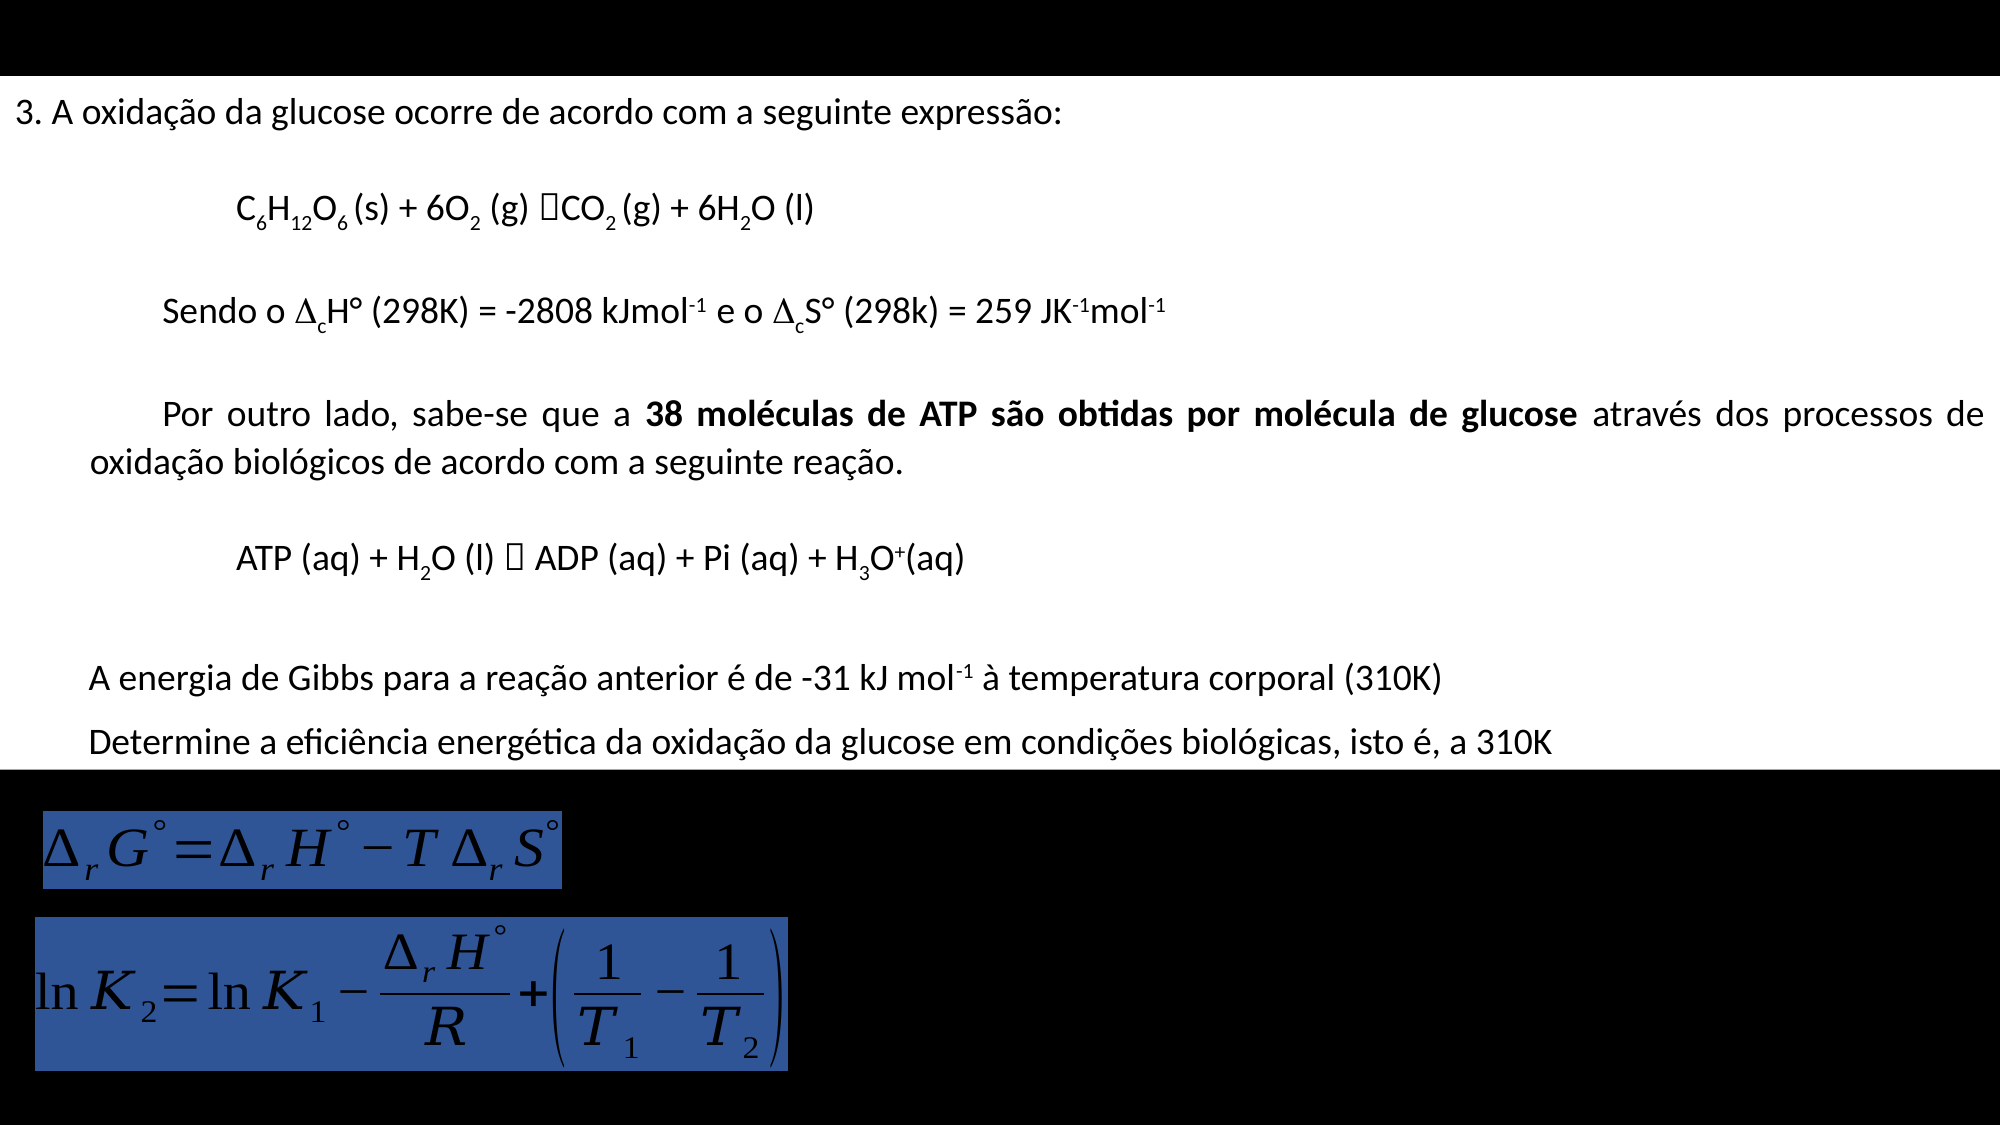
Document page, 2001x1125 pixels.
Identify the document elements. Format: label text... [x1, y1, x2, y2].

text_box 3. A oxidação da glucose ocorre de acordo com a seguinte expressão: C6H12O6 (s) + 6O2 (g) CO2 (g) + 6H2O (l) Sendo o cH° (298K) = -2808 kJmol-1 e o cS° (298k) = 259 JK-1mol-1 Por outro lado, sabe-se que a 38 moléculas de ATP são obtidas por molécula de glucose através dos processos de oxidação biológicos de acordo com a seguinte reação. ATP (aq) + H2O (l)  ADP (aq) + Pi (aq) + H3O+(aq) A energia de Gibbs para a reação anterior é de -31 kJ mol-1 à temperatura corporal (310K) Determine a eficiência energética da oxidação da glucose em condições biológicas, isto é, a 310K [0, 76, 2000, 770]
